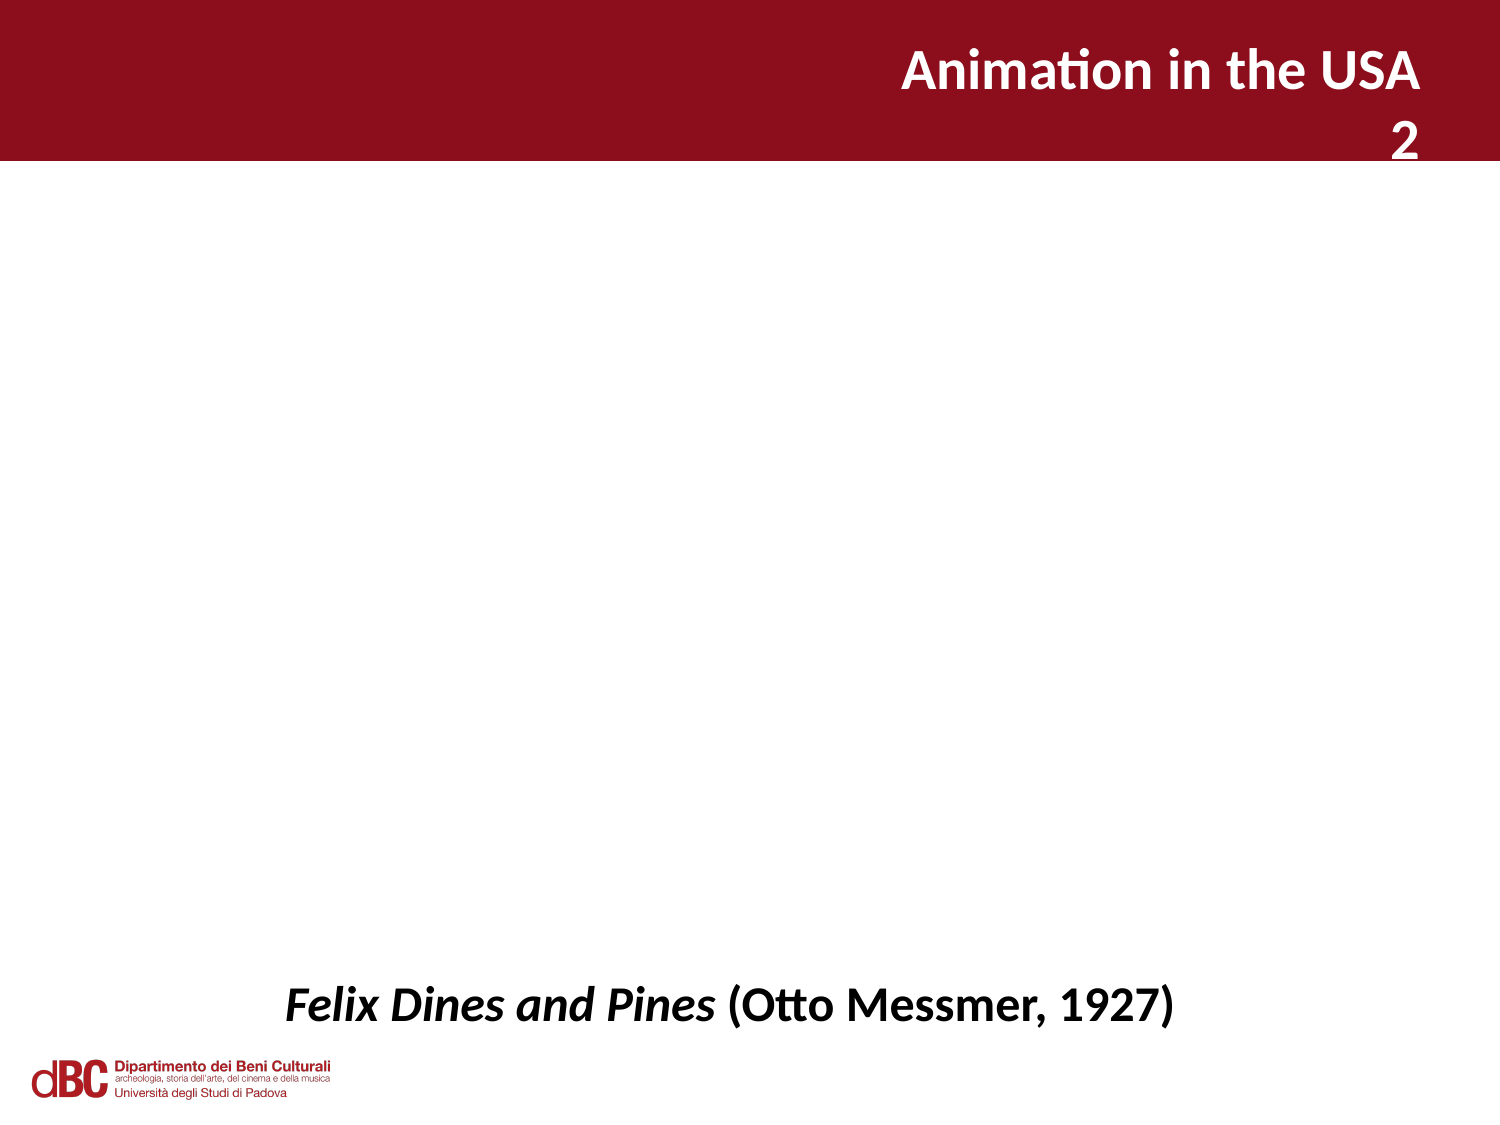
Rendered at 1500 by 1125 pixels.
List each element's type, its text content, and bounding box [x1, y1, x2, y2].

picture [29, 1058, 337, 1104]
text_box Felix Dines and Pines (Otto Messmer, 1927) [277, 964, 1223, 1039]
text_box [0, 0, 1500, 161]
text_box Animation in the USA 2 The First Studios [858, 30, 1421, 146]
